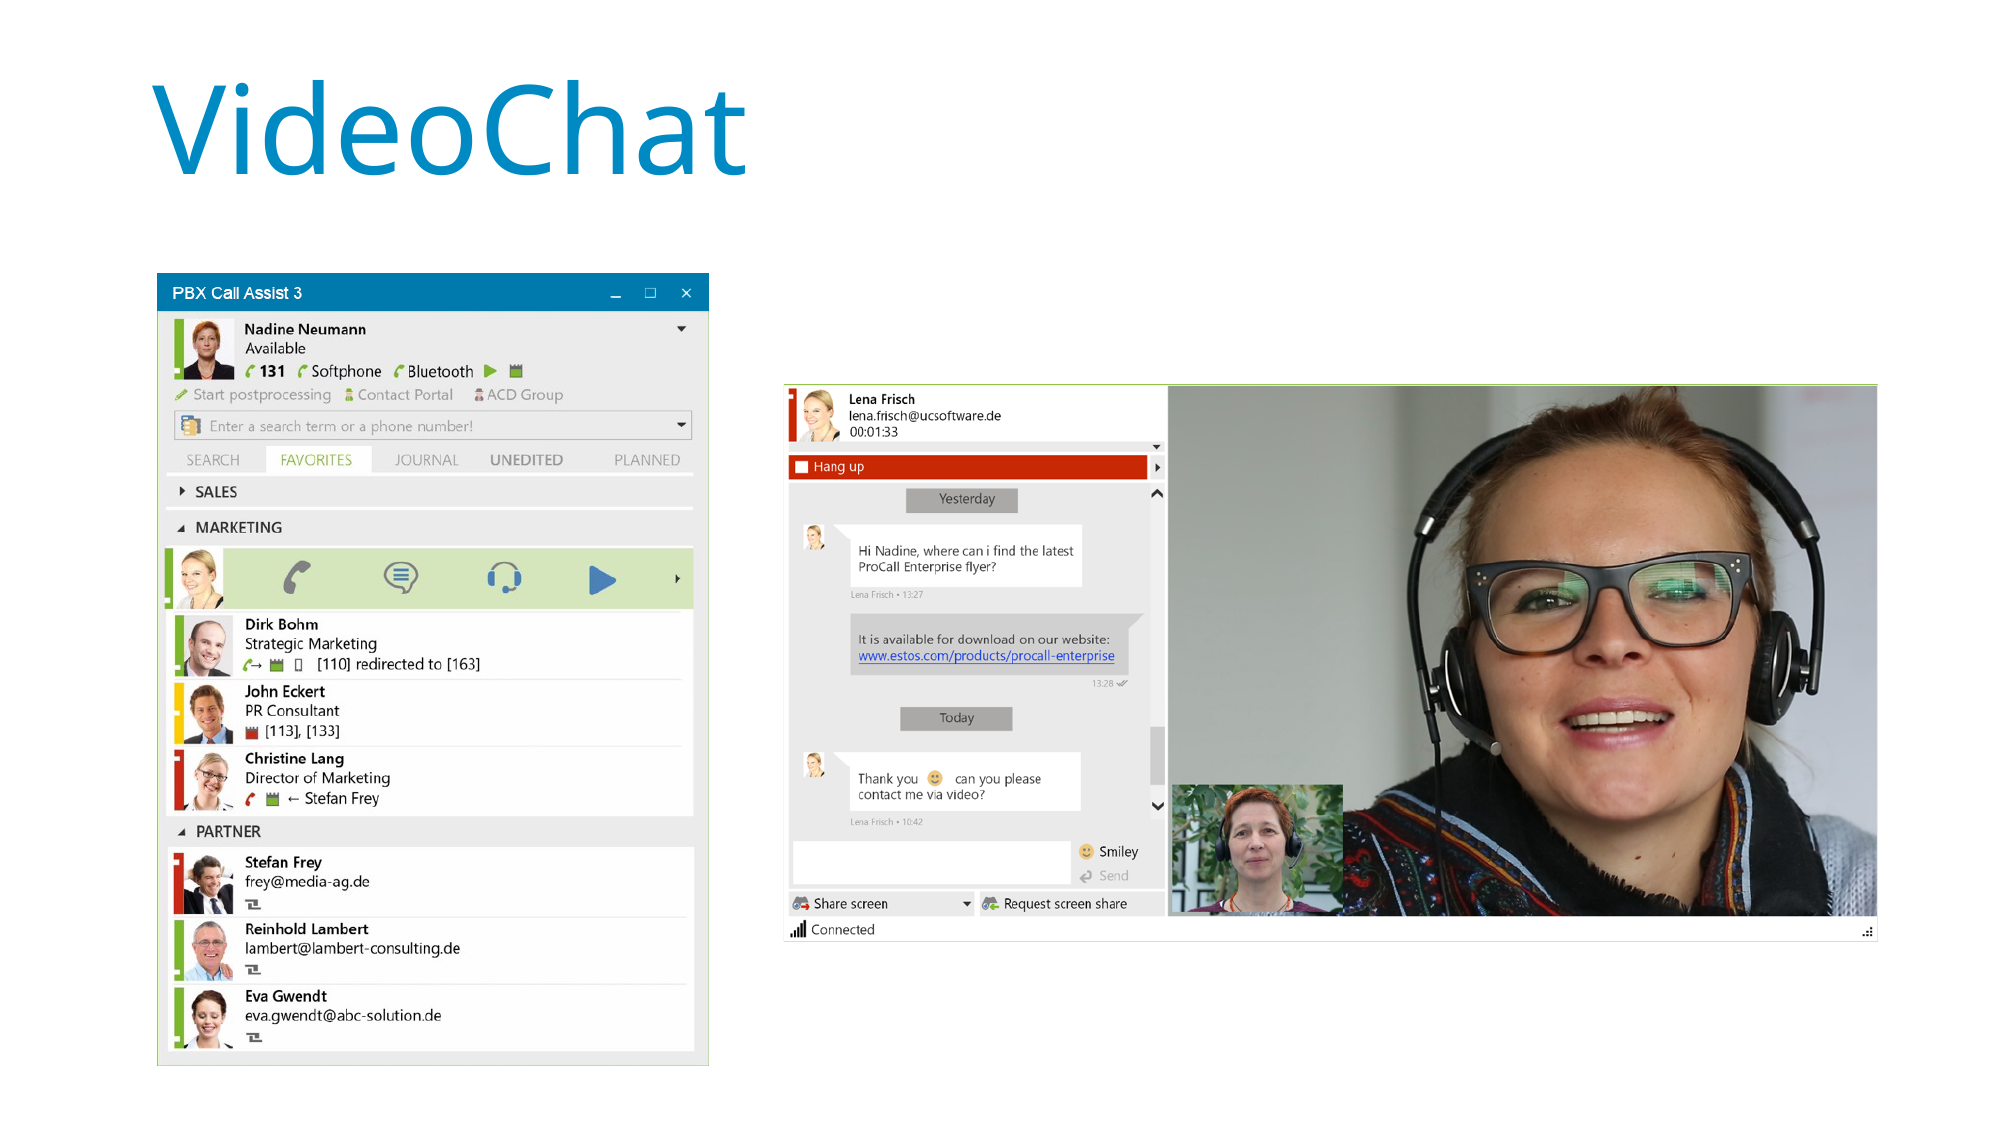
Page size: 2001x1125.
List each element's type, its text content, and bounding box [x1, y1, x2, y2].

picture [783, 384, 1878, 943]
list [157, 273, 709, 1066]
title VideoChat [137, 59, 1863, 210]
